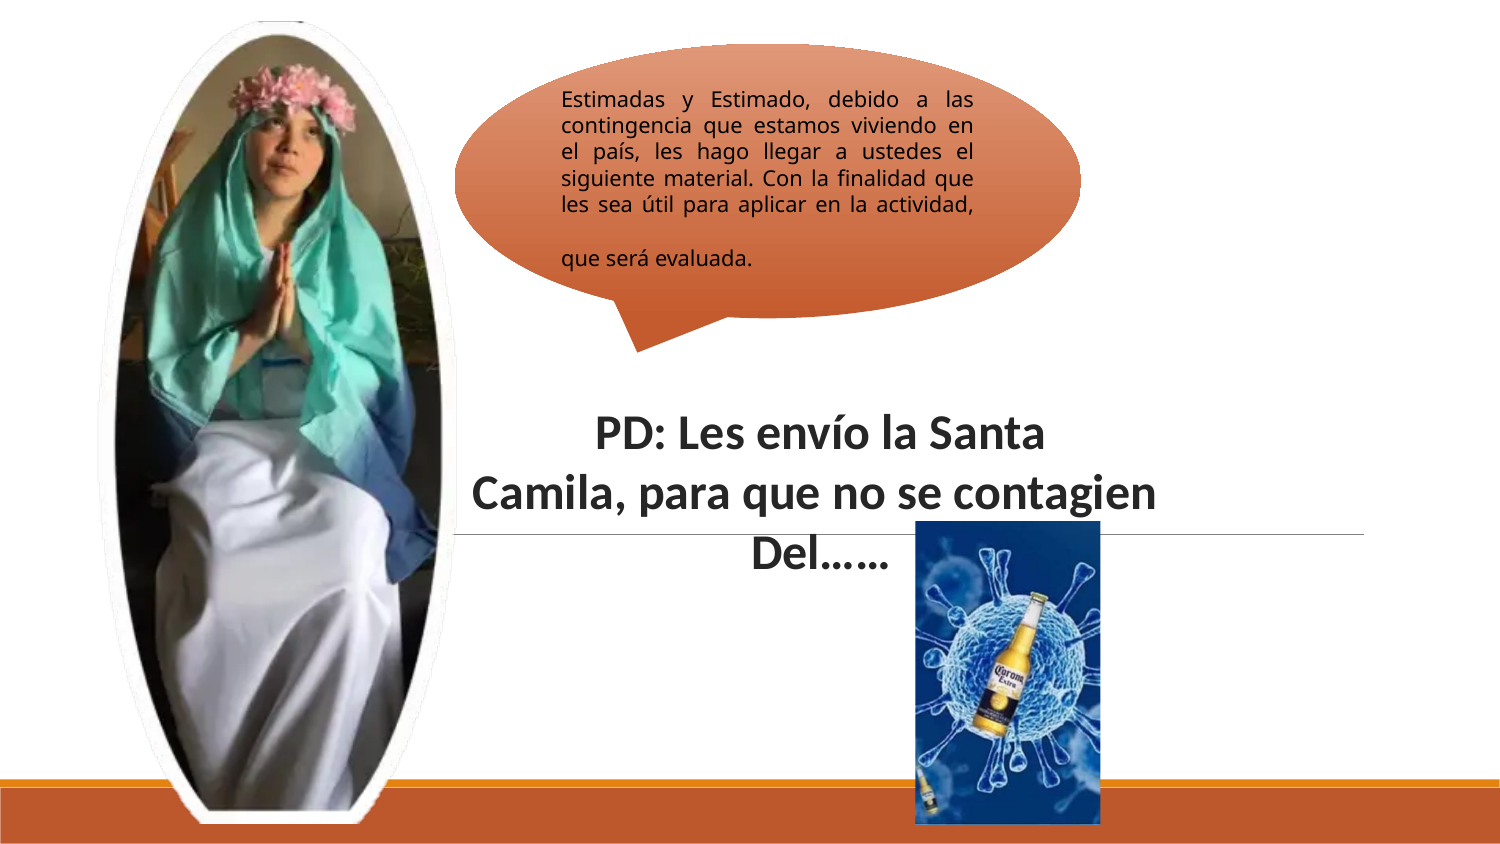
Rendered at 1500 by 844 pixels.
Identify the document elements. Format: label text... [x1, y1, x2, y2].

picture [914, 521, 1101, 825]
text_box Estimadas y Estimado, debido a las contingencia que estamos viviendo en el país, les hago llegar a ustedes el siguiente material. Con la finalidad que les sea útil para aplicar en la actividad, que será evaluada. [689, 43, 1082, 333]
text_box PD: Les envío la Santa Camila, para que no se contagien Del…… [689, 392, 1184, 588]
picture [0, 19, 680, 824]
